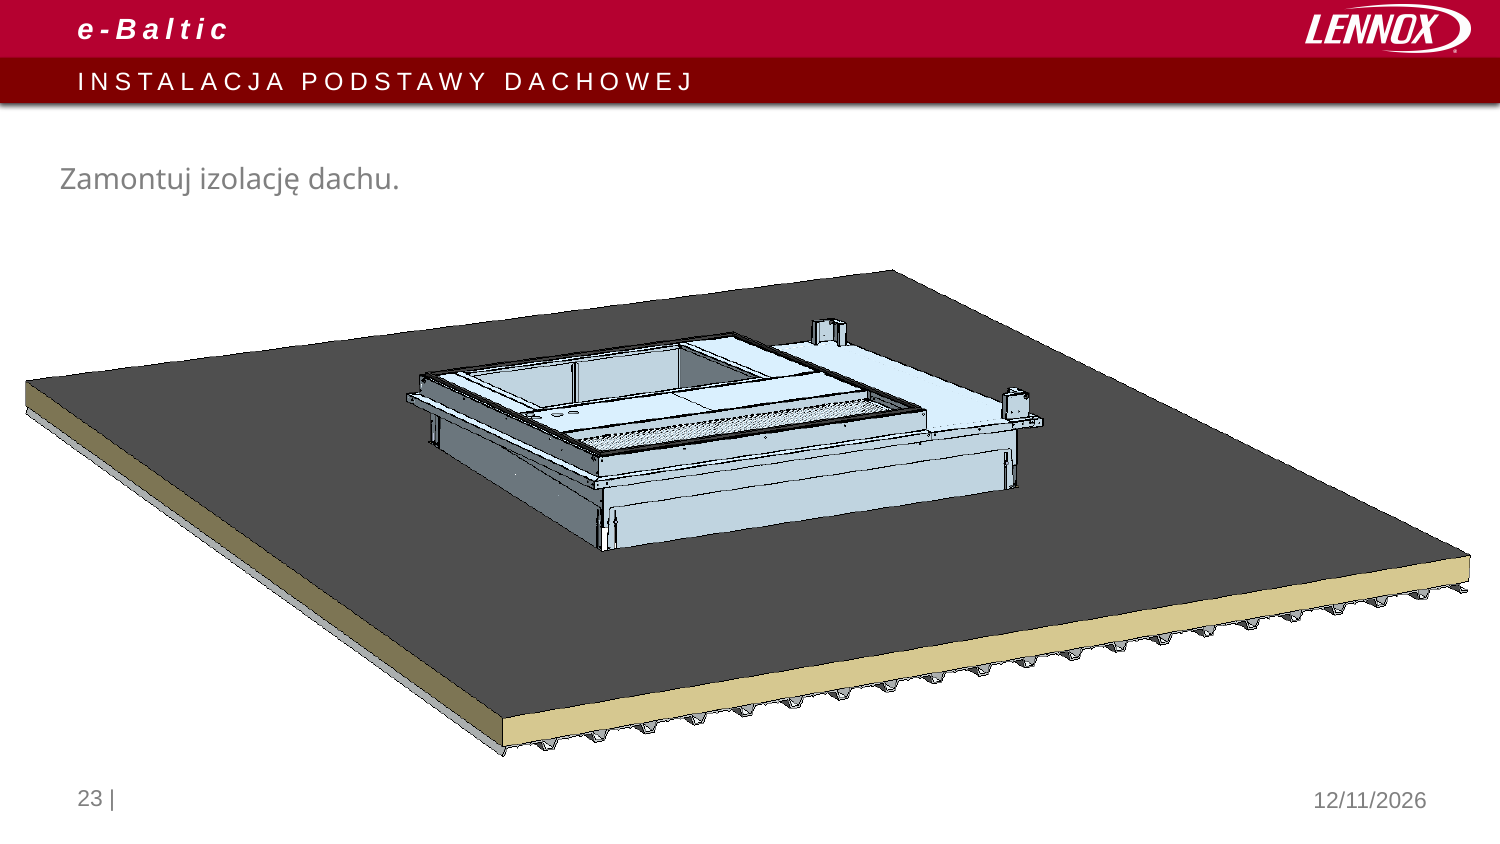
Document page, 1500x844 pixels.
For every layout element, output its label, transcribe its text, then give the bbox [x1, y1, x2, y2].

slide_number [1091, 794, 1442, 816]
subtitle INSTALACJA PODSTAWY DACHOWEJ [62, 57, 1462, 103]
title e-Baltic [62, 0, 1462, 57]
picture [0, 232, 1500, 787]
picture [1462, 4, 1471, 53]
text_box Zamontuj izolację dachu. [44, 152, 990, 203]
slide_number 23 | [62, 794, 289, 811]
